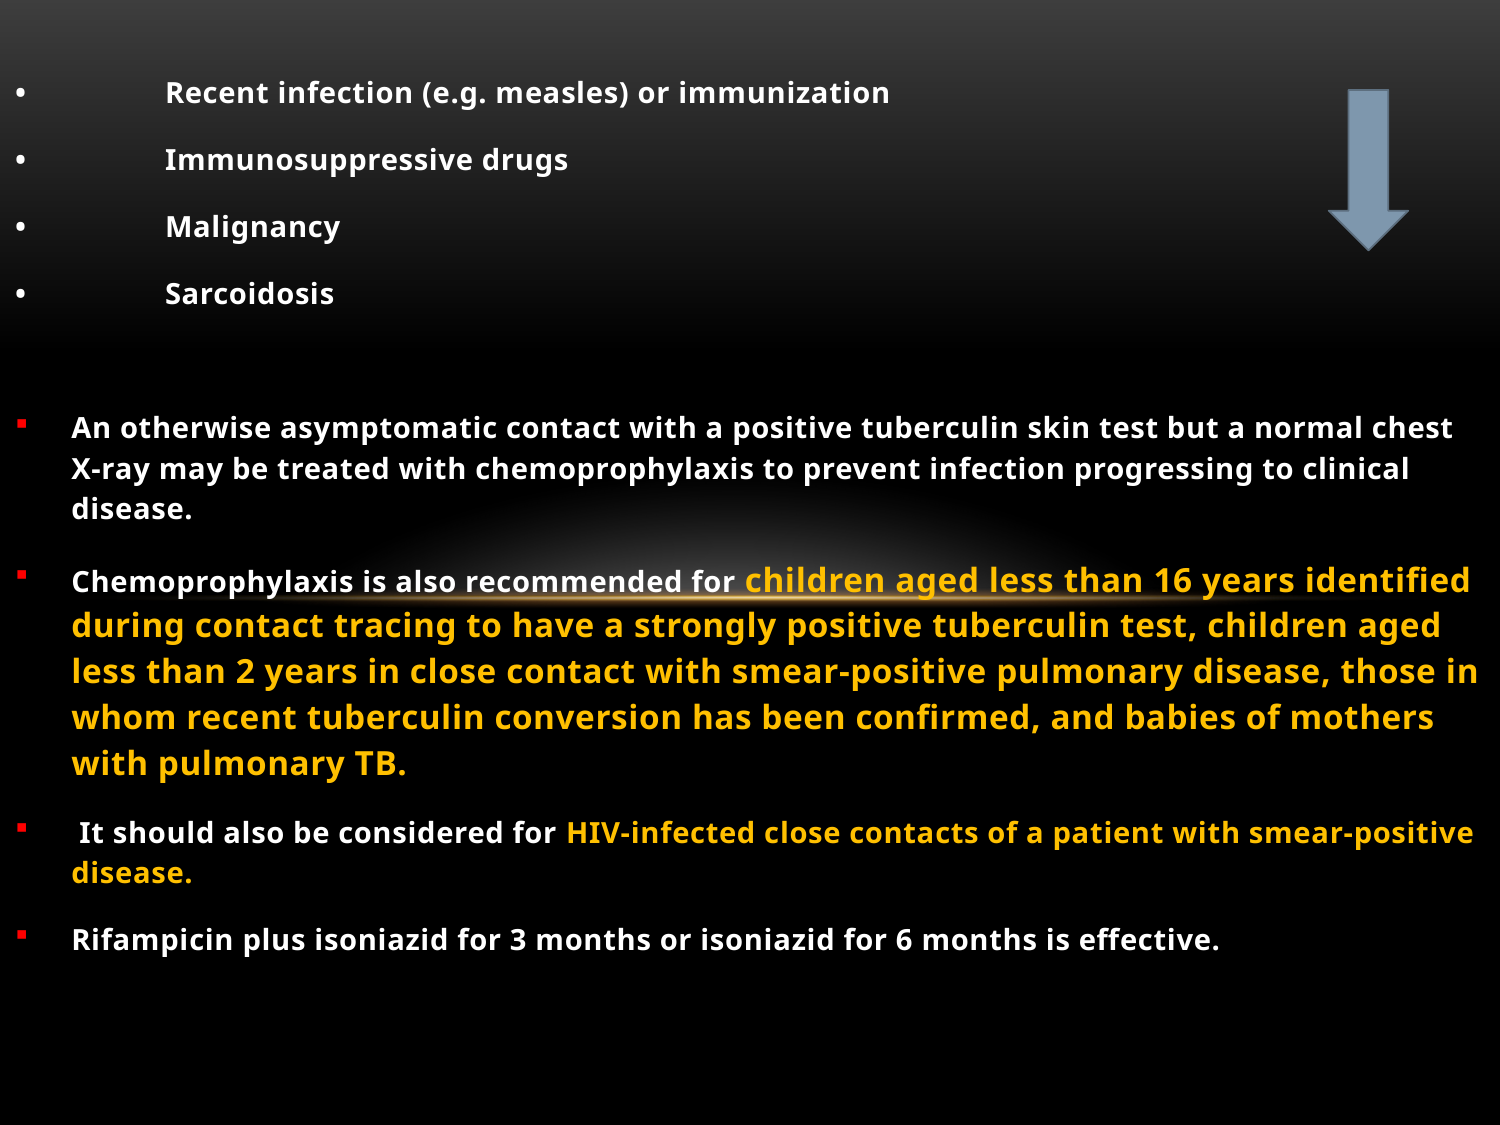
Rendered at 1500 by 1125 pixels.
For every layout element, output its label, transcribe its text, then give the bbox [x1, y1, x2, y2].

subtitle • Recent infection (e.g. measles) or immunization • Immunosuppressive drugs • Malignancy • Sarcoidosis An otherwise asymptomatic contact with a positive tuberculin skin test but a normal chest X-ray may be treated with chemoprophylaxis to prevent infection progressing to clinical disease. Chemoprophylaxis is also recommended for children aged less than 16 years identified during contact tracing to have a strongly positive tuberculin test, children aged less than 2 years in close contact with smear-positive pulmonary disease, those in whom recent tuberculin conversion has been confirmed, and babies of mothers with pulmonary TB. It should also be considered for HIV-infected close contacts of a patient with smear-positive disease. Rifampicin plus isoniazid for 3 months or isoniazid for 6 months is effective. [0, 0, 1500, 1125]
text_box [1327, 89, 1410, 252]
